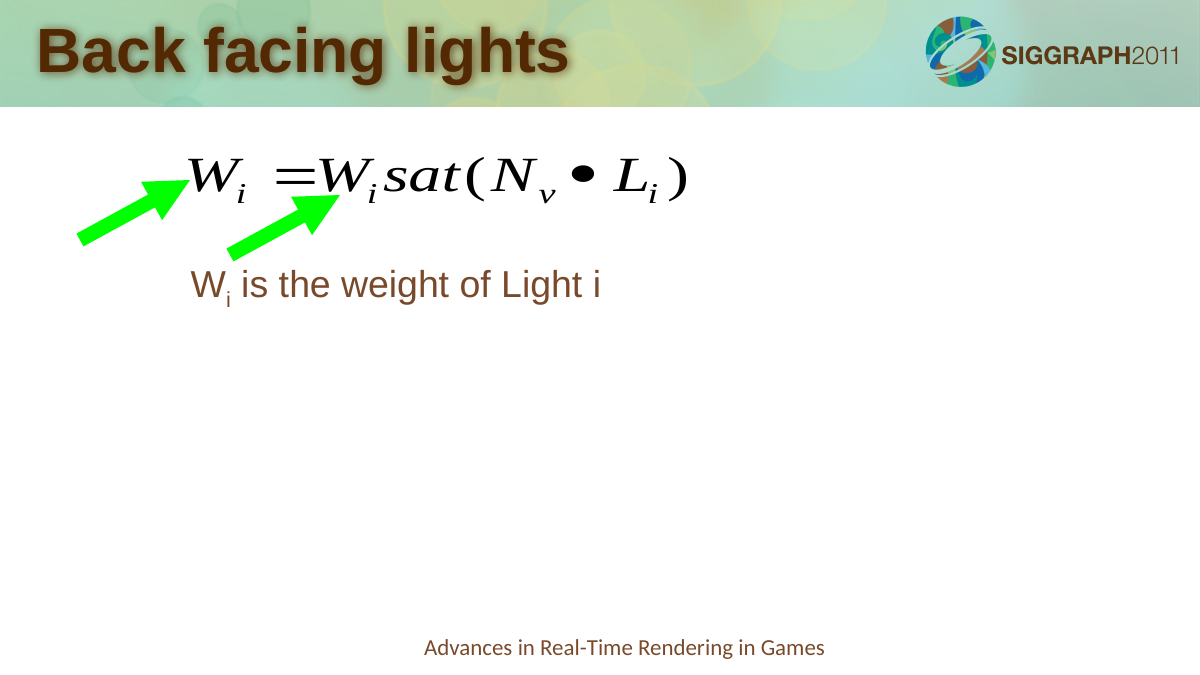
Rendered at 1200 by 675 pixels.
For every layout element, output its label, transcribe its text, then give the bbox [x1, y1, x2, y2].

text_box Wi is the weight of Light i [179, 254, 990, 317]
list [179, 141, 701, 217]
title Back facing lights [24, 0, 1128, 96]
picture [0, 0, 1200, 107]
